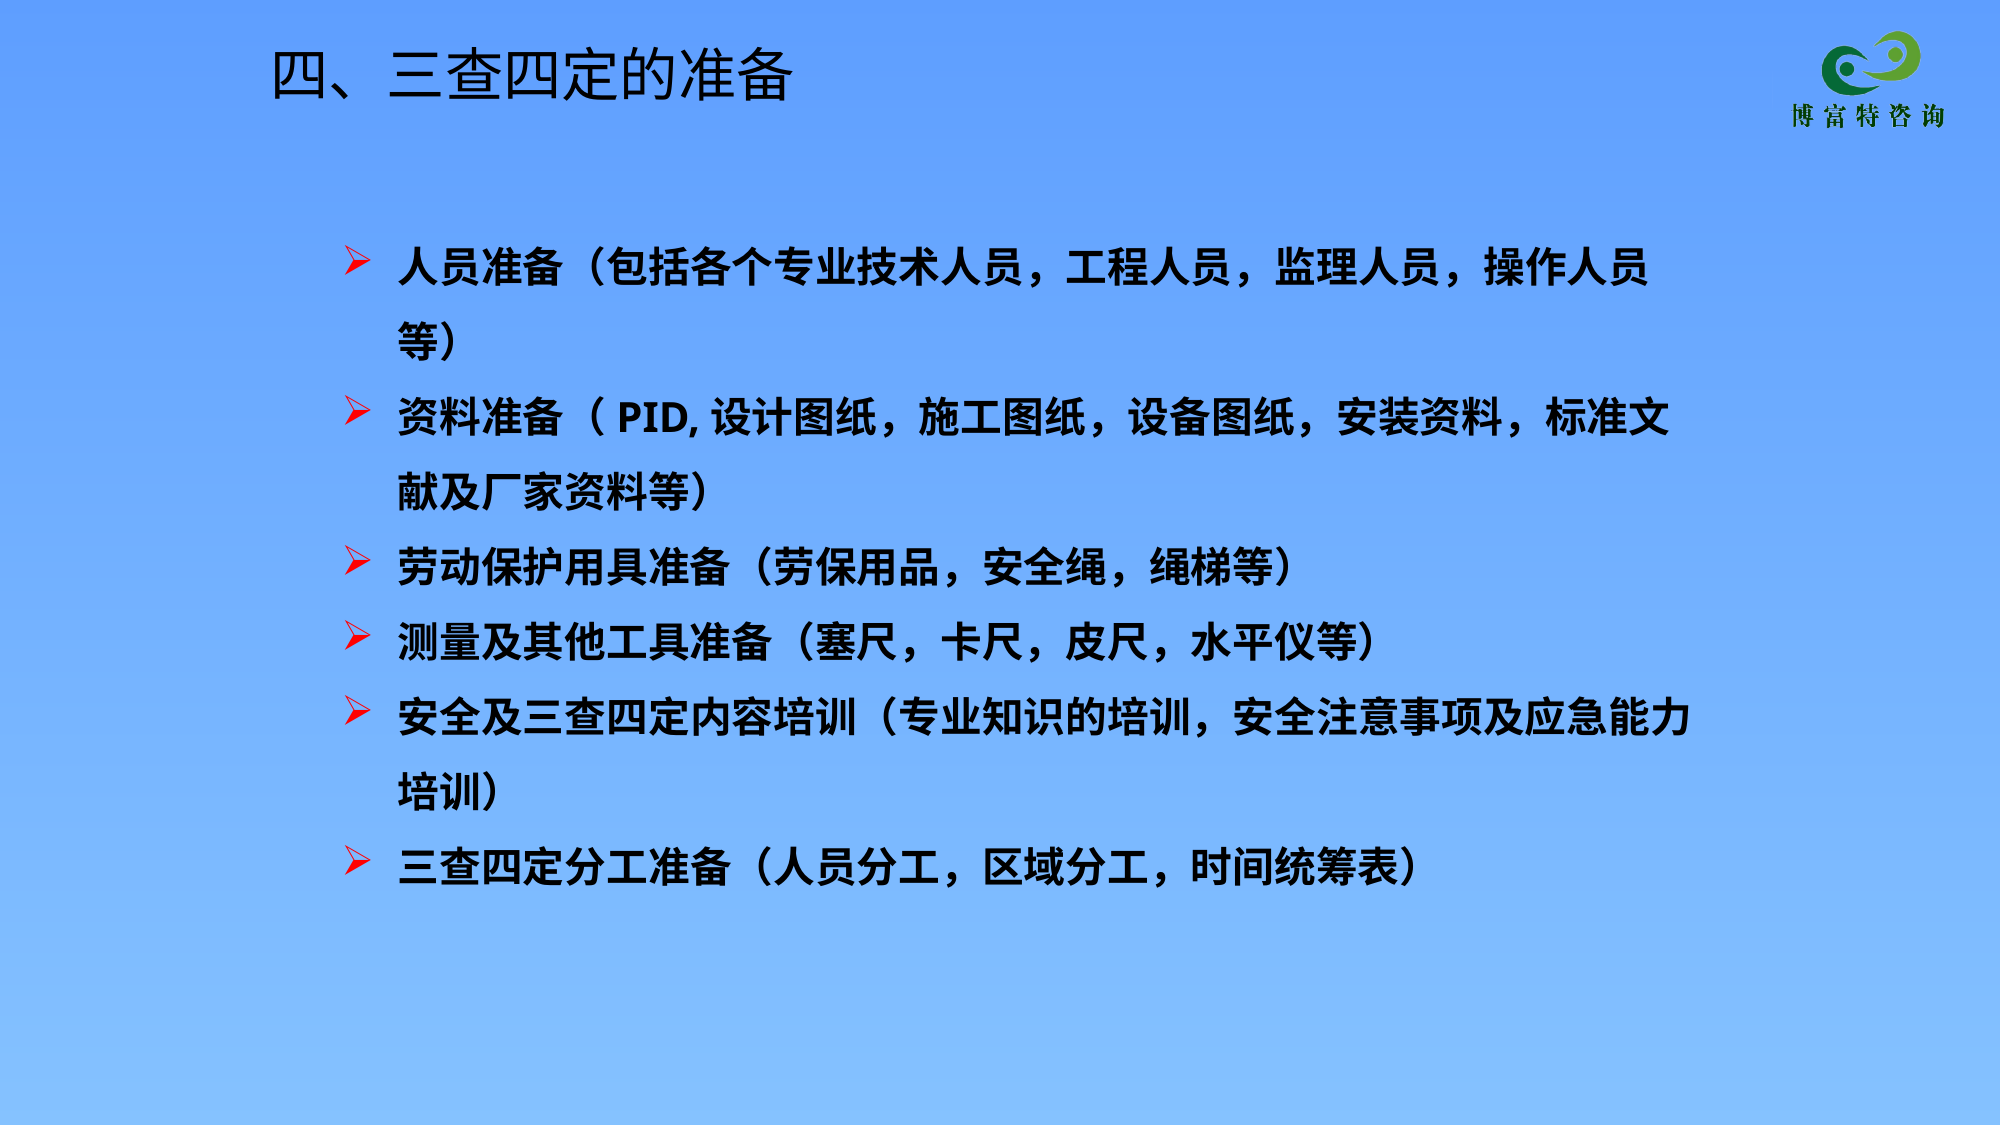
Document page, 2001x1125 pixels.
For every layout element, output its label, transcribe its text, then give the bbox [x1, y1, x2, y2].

text_box 四、三查四定的准备 [255, 0, 1390, 116]
text_box 人员准备（包括各个专业技术人员，工程人员，监理人员，操作人员等） 资料准备（PID,设计图纸，施工图纸，设备图纸，安装资料，标准文献及厂家资料等） 劳动保护用具准备（劳保用品，安全绳，绳梯等） 测量及其他工具准备（塞尺，卡尺，皮尺，水平仪等） 安全及三查四定内容培训（专业知识的培训，安全注意事项及应急能力培训） 三查四定分工准备（人员分工，区域分工，时间统筹表） [326, 207, 1709, 898]
picture [1772, 30, 1969, 131]
